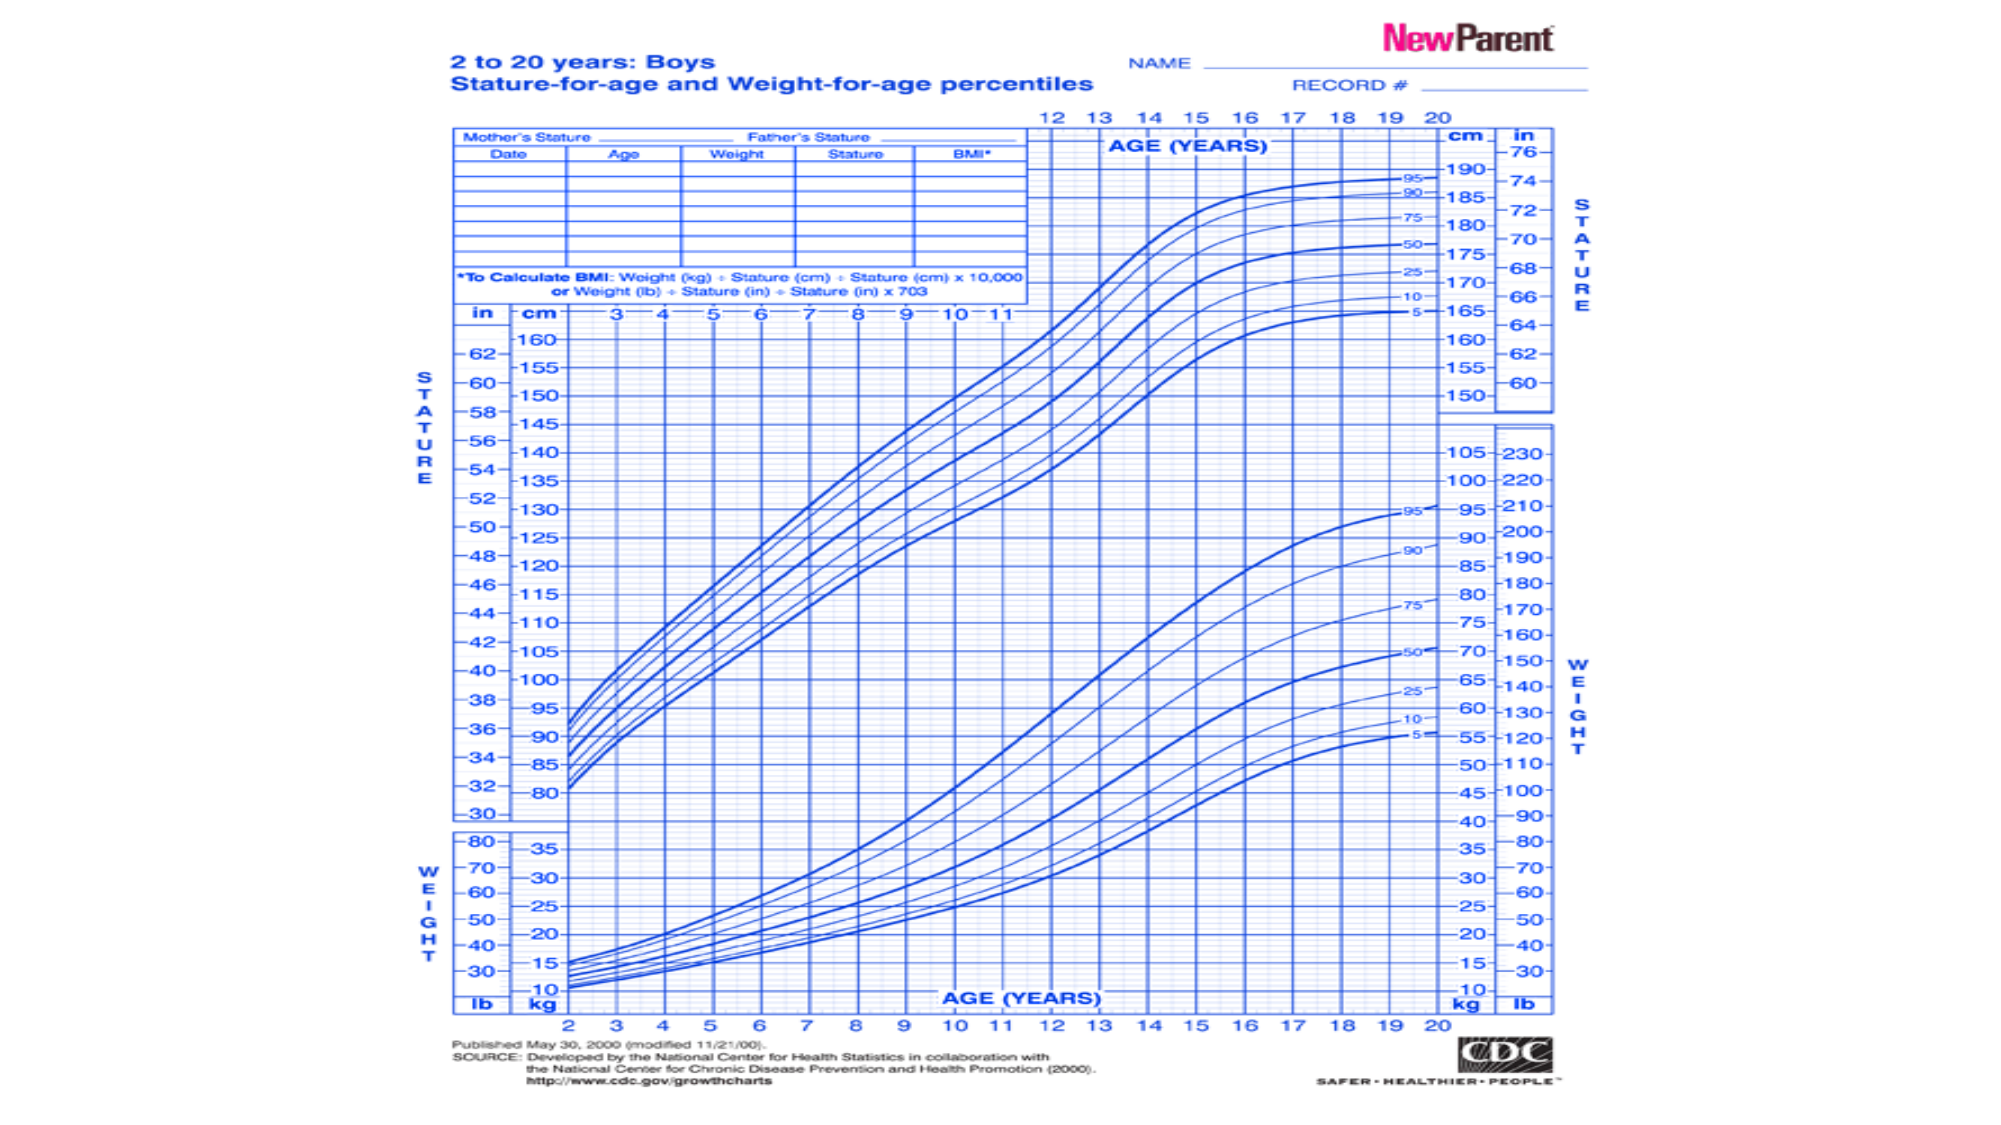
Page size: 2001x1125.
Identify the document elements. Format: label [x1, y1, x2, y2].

list [318, 0, 1695, 1111]
